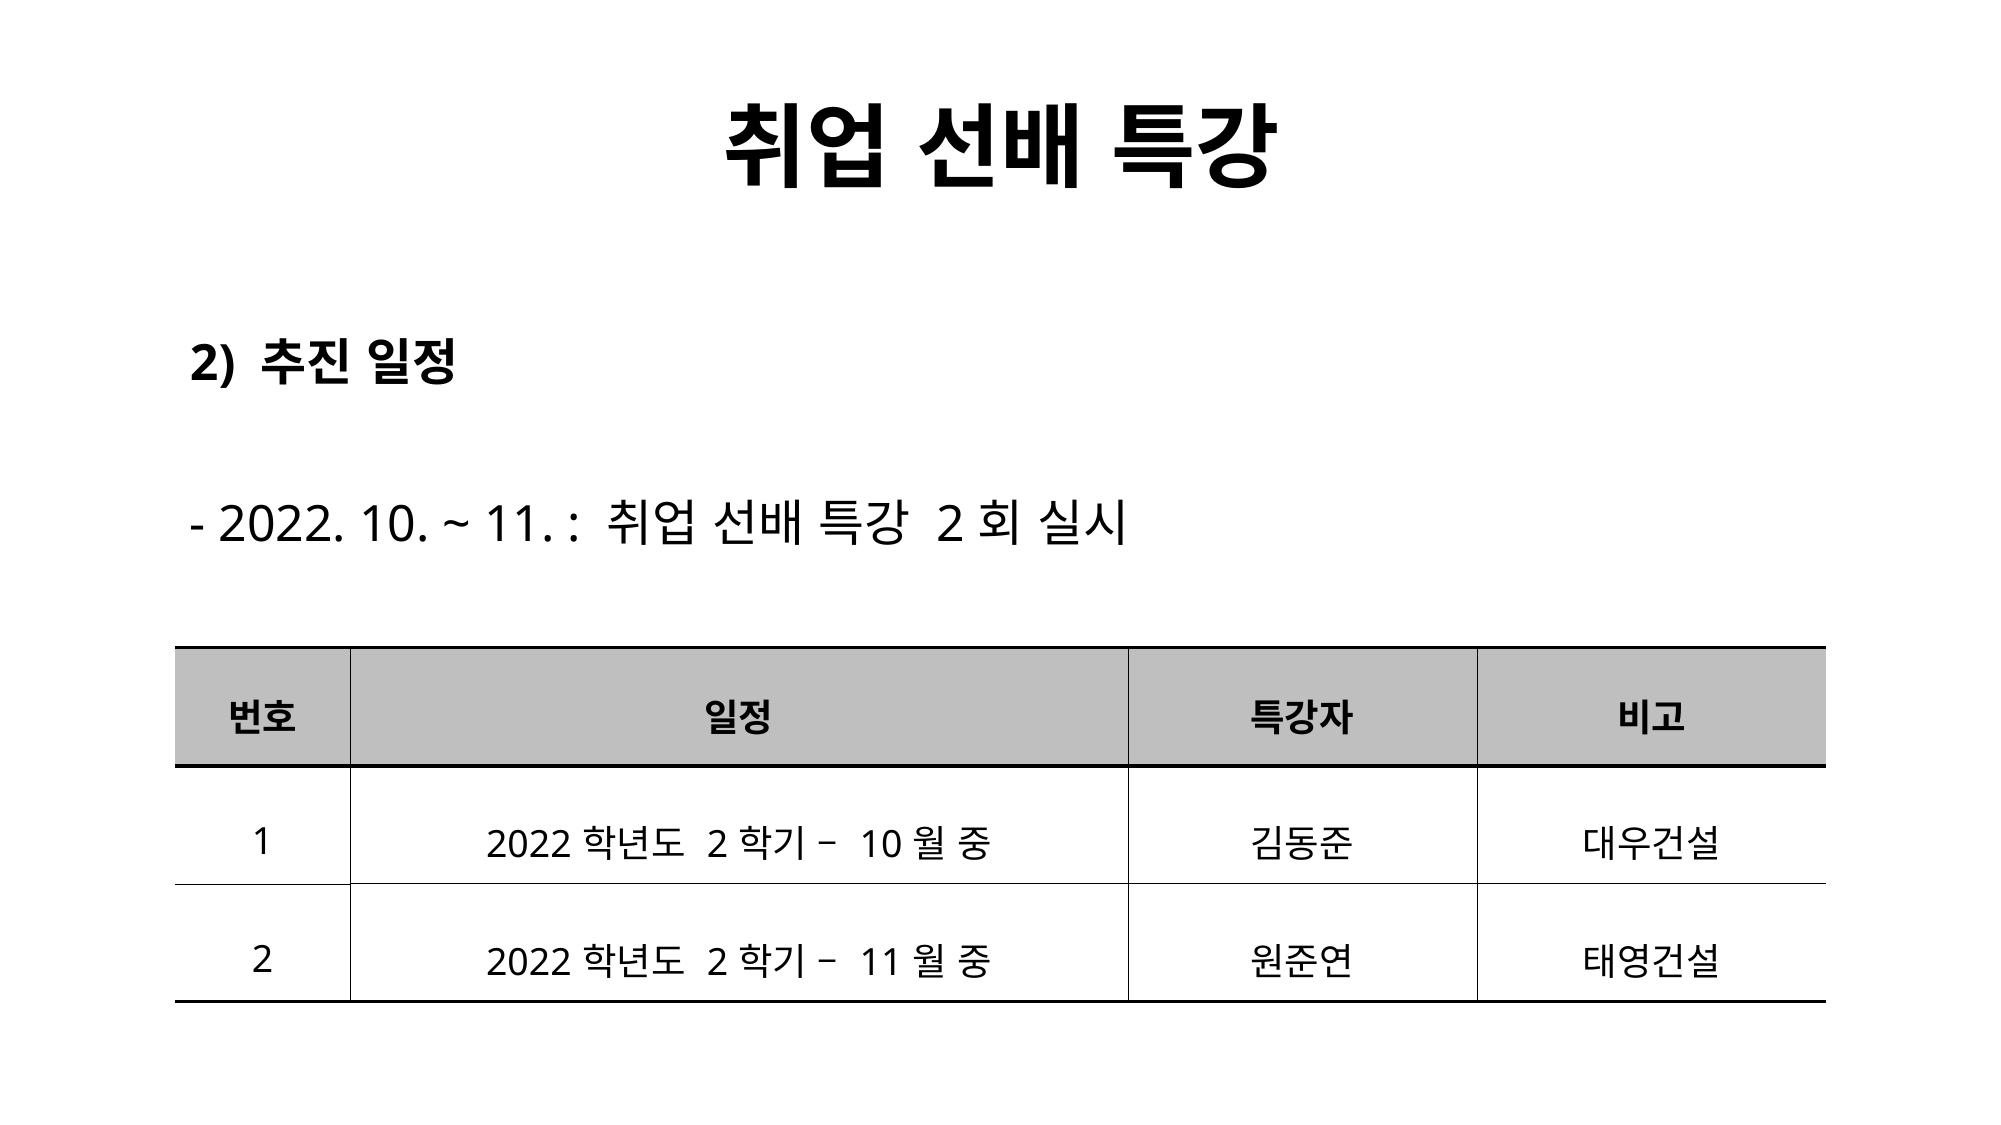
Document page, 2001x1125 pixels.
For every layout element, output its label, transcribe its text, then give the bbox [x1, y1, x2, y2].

table_header 번호 [175, 649, 350, 764]
table_cell 태영건설 [1478, 884, 1826, 1000]
table_cell 1 [175, 768, 350, 884]
table_header 일정 [351, 649, 1128, 764]
table_header 특강자 [1129, 649, 1477, 764]
table_cell 2022학년도 2학기 – 10월 중 [351, 768, 1128, 883]
table_cell 김동준 [1129, 768, 1477, 883]
table_cell 원준연 [1129, 884, 1477, 1000]
title 취업 선배 특강 [251, 44, 1752, 209]
table_cell 2022학년도 2학기 – 11월 중 [351, 884, 1128, 1000]
table_cell 대우건설 [1478, 768, 1826, 883]
table_header 비고 [1478, 649, 1826, 764]
table_cell 2 [175, 885, 350, 1000]
subtitle 2) 추진 일정 - 2022. 10. ~ 11. : 취업 선배 특강 2회 실시 [174, 329, 1827, 1090]
